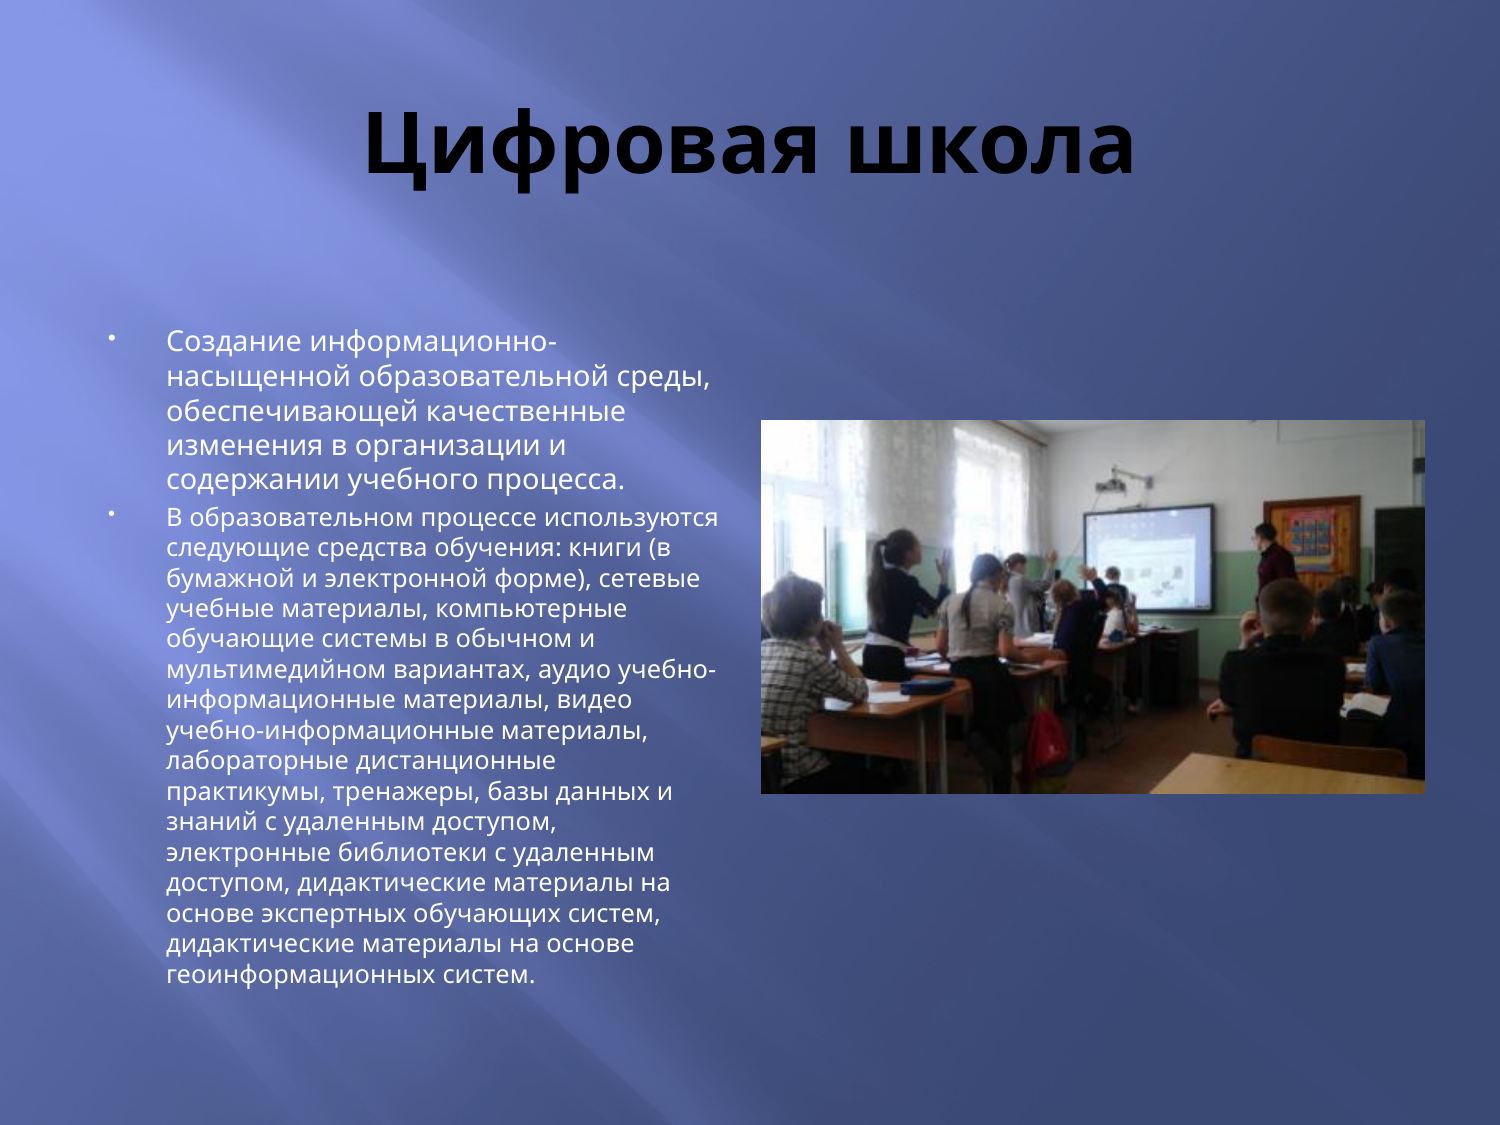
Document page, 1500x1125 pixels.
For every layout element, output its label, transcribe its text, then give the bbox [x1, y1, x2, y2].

list Создание информационно-насыщенной образовательной среды, обеспечивающей качественные изменения в организации и содержании учебного процесса. В образовательном процессе используются следующие средства обучения: книги (в бумажной и электронной форме), сетевые учебные материалы, компьютерные обучающие системы в обычном и мультимедийном вариантах, аудио учебно-информационные материалы, видео учебно-информационные материалы, лабораторные дистанционные практикумы, тренажеры, базы данных и знаний с удаленным доступом, электронные библиотеки с удаленным доступом, дидактические материалы на основе экспертных обучающих систем, дидактические материалы на основе геоинформационных систем. [75, 262, 738, 1005]
title Цифровая школа [75, 45, 1425, 233]
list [761, 420, 1425, 794]
